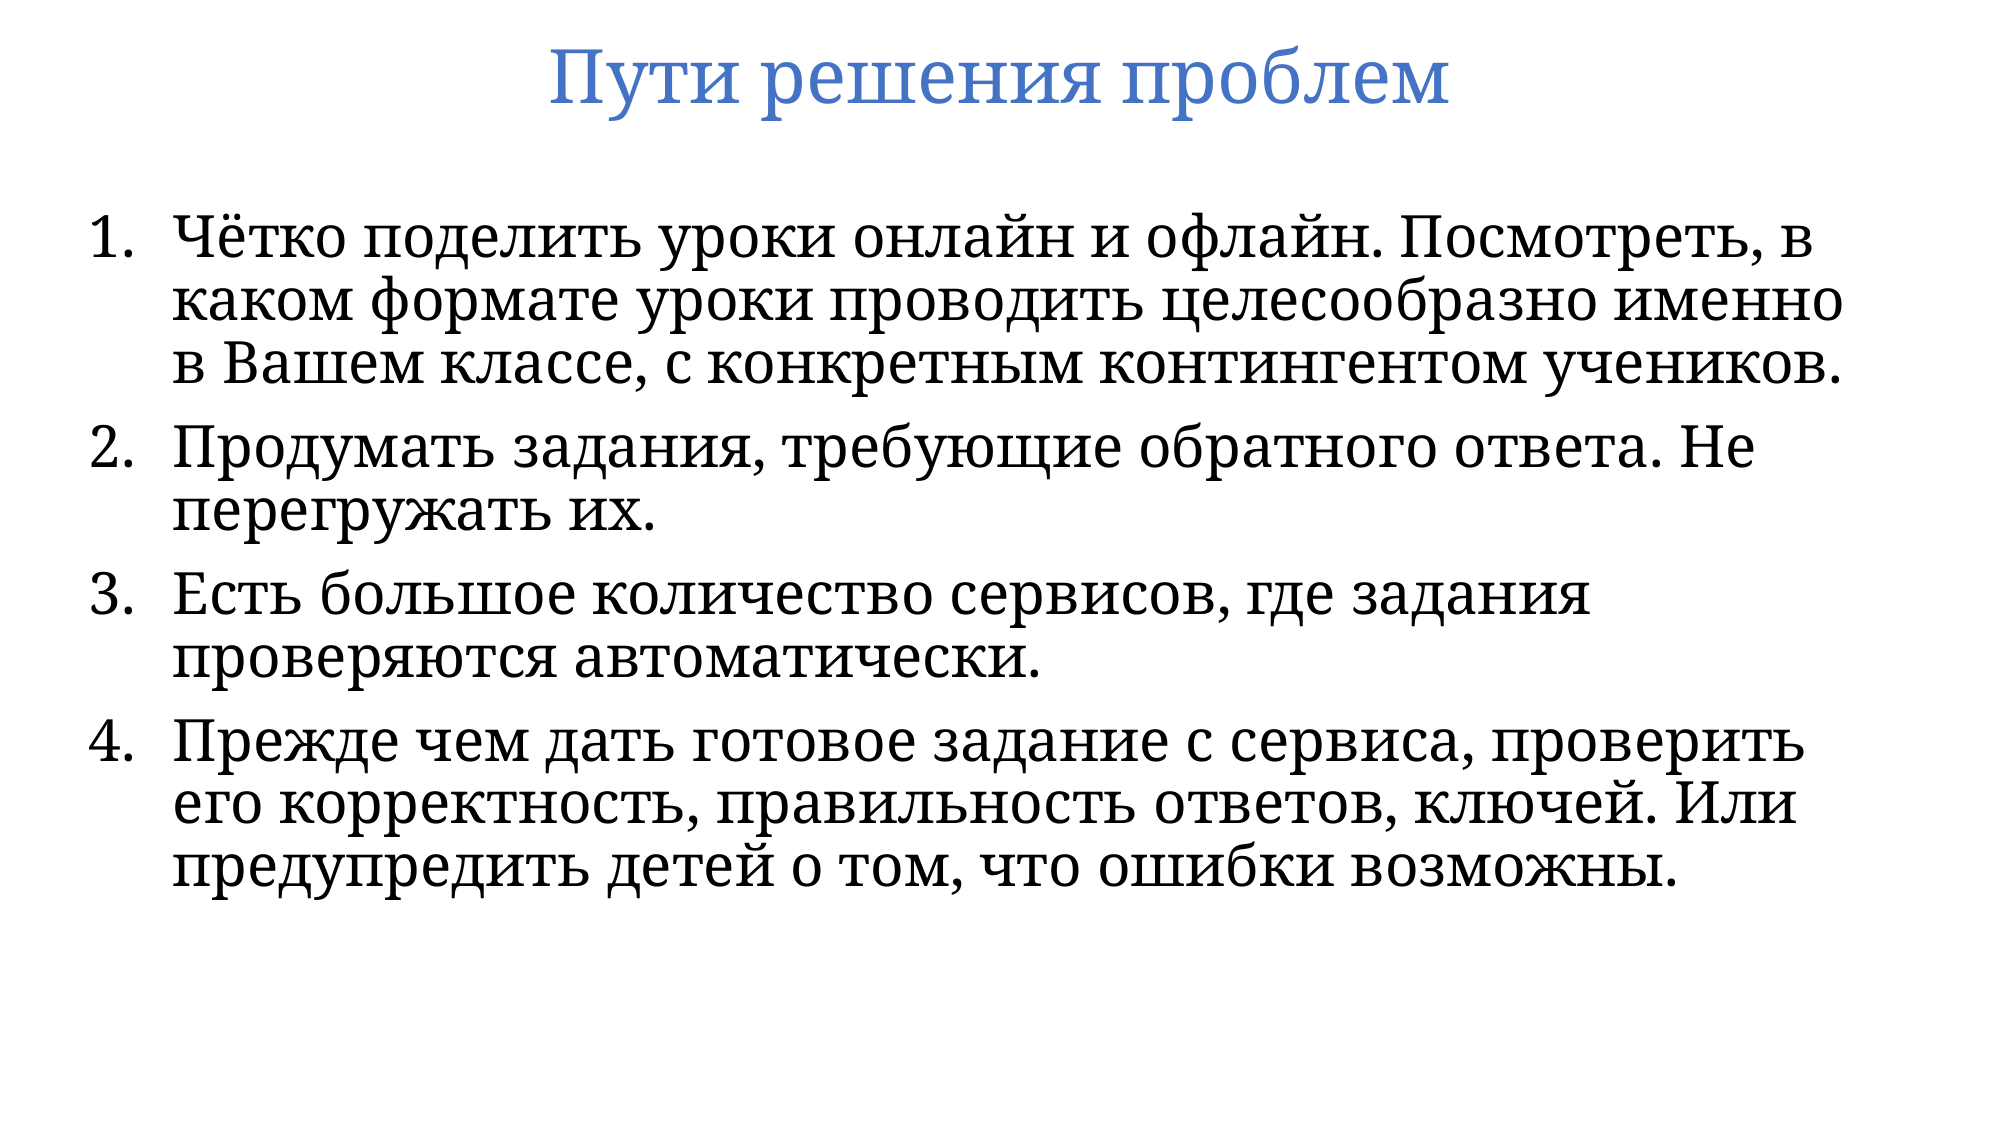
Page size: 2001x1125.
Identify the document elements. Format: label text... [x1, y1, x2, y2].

title Пути решения проблем [137, 0, 1863, 189]
list Чётко поделить уроки онлайн и офлайн. Посмотреть, в каком формате уроки проводить целесообразно именно в Вашем классе, с конкретным контингентом учеников. Продумать задания, требующие обратного ответа. Не перегружать их. Есть большое количество сервисов, где задания проверяются автоматически. Прежде чем дать готовое задание с сервиса, проверить его корректность, правильность ответов, ключей. Или предупредить детей о том, что ошибки возможны. [73, 200, 1900, 1052]
